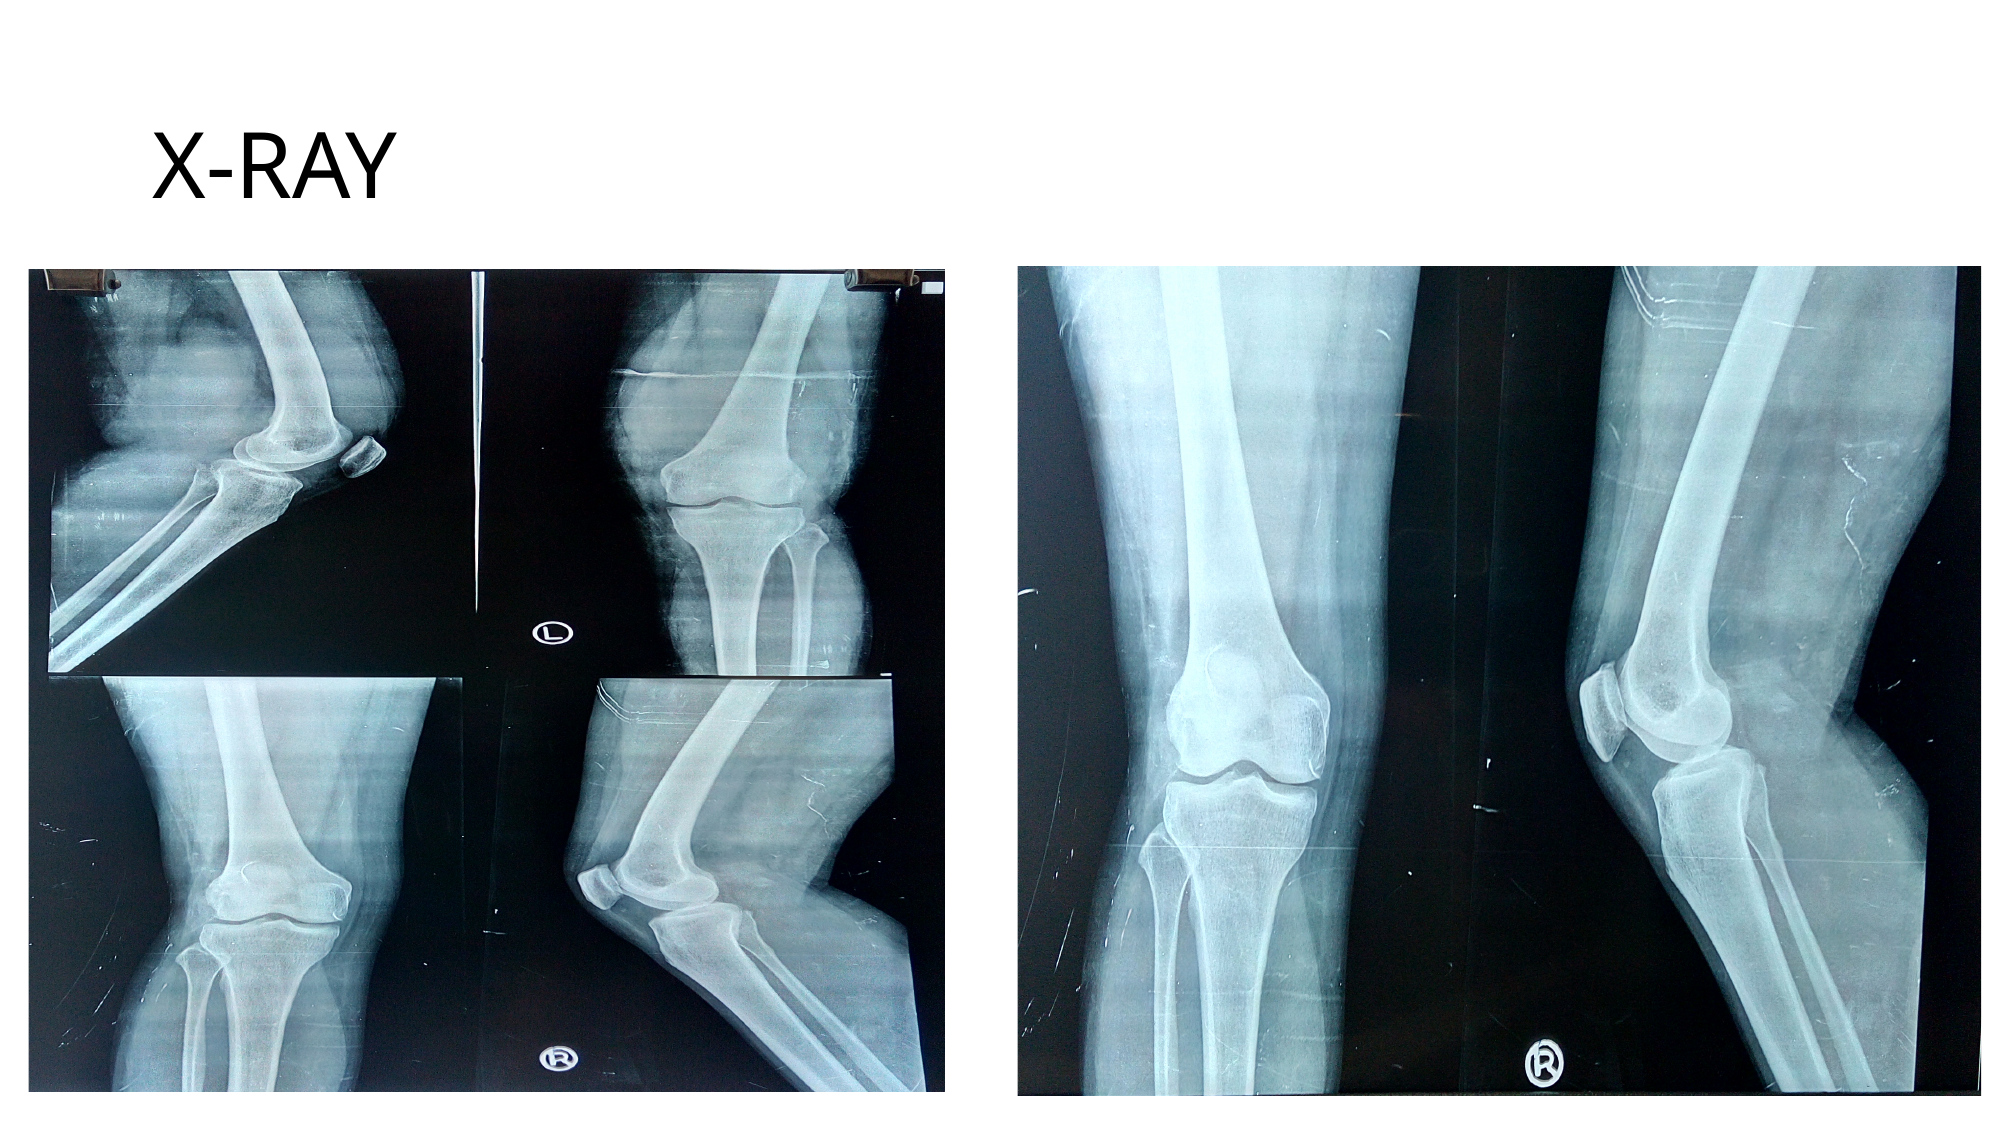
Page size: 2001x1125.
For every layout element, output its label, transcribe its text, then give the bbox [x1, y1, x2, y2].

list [1017, 266, 1982, 1096]
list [28, 269, 945, 1092]
title X-RAY [137, 59, 1863, 278]
